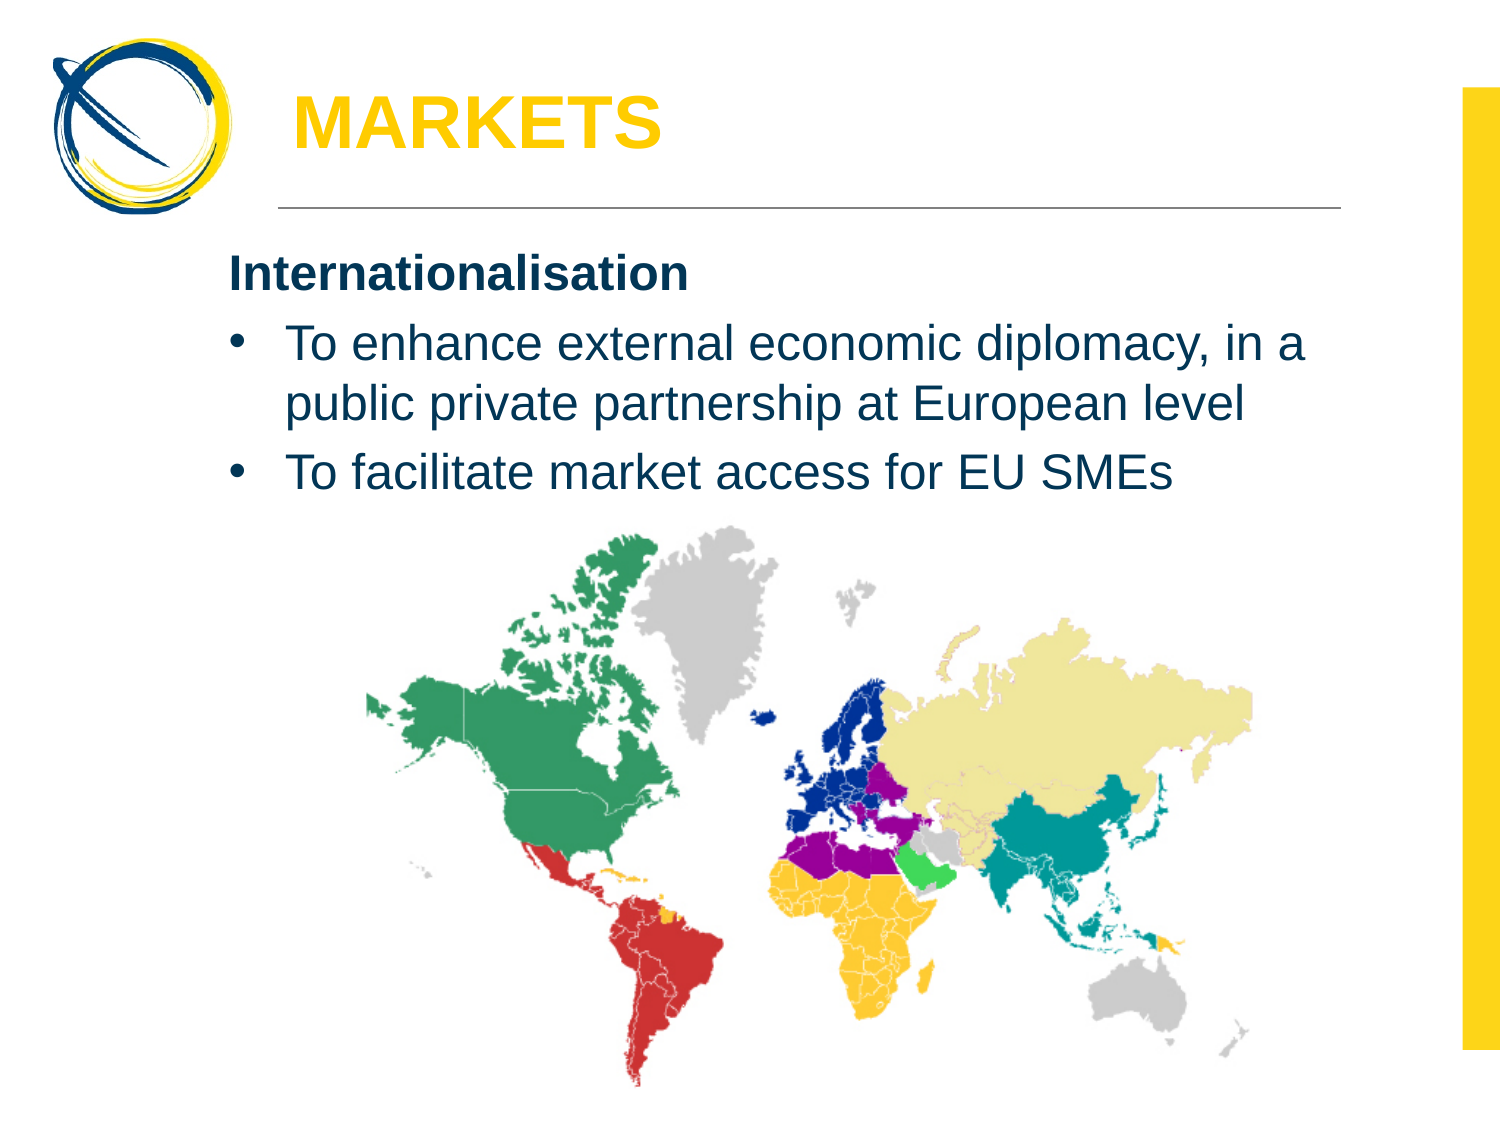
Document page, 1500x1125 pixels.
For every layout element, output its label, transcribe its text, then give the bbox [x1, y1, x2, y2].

picture [289, 492, 1285, 1125]
list Internationalisation To enhance external economic diplomacy, in a public private partnership at European level To facilitate market access for EU SMEs [213, 232, 1360, 886]
picture [53, 38, 236, 215]
title MARKETS [277, 66, 1425, 233]
